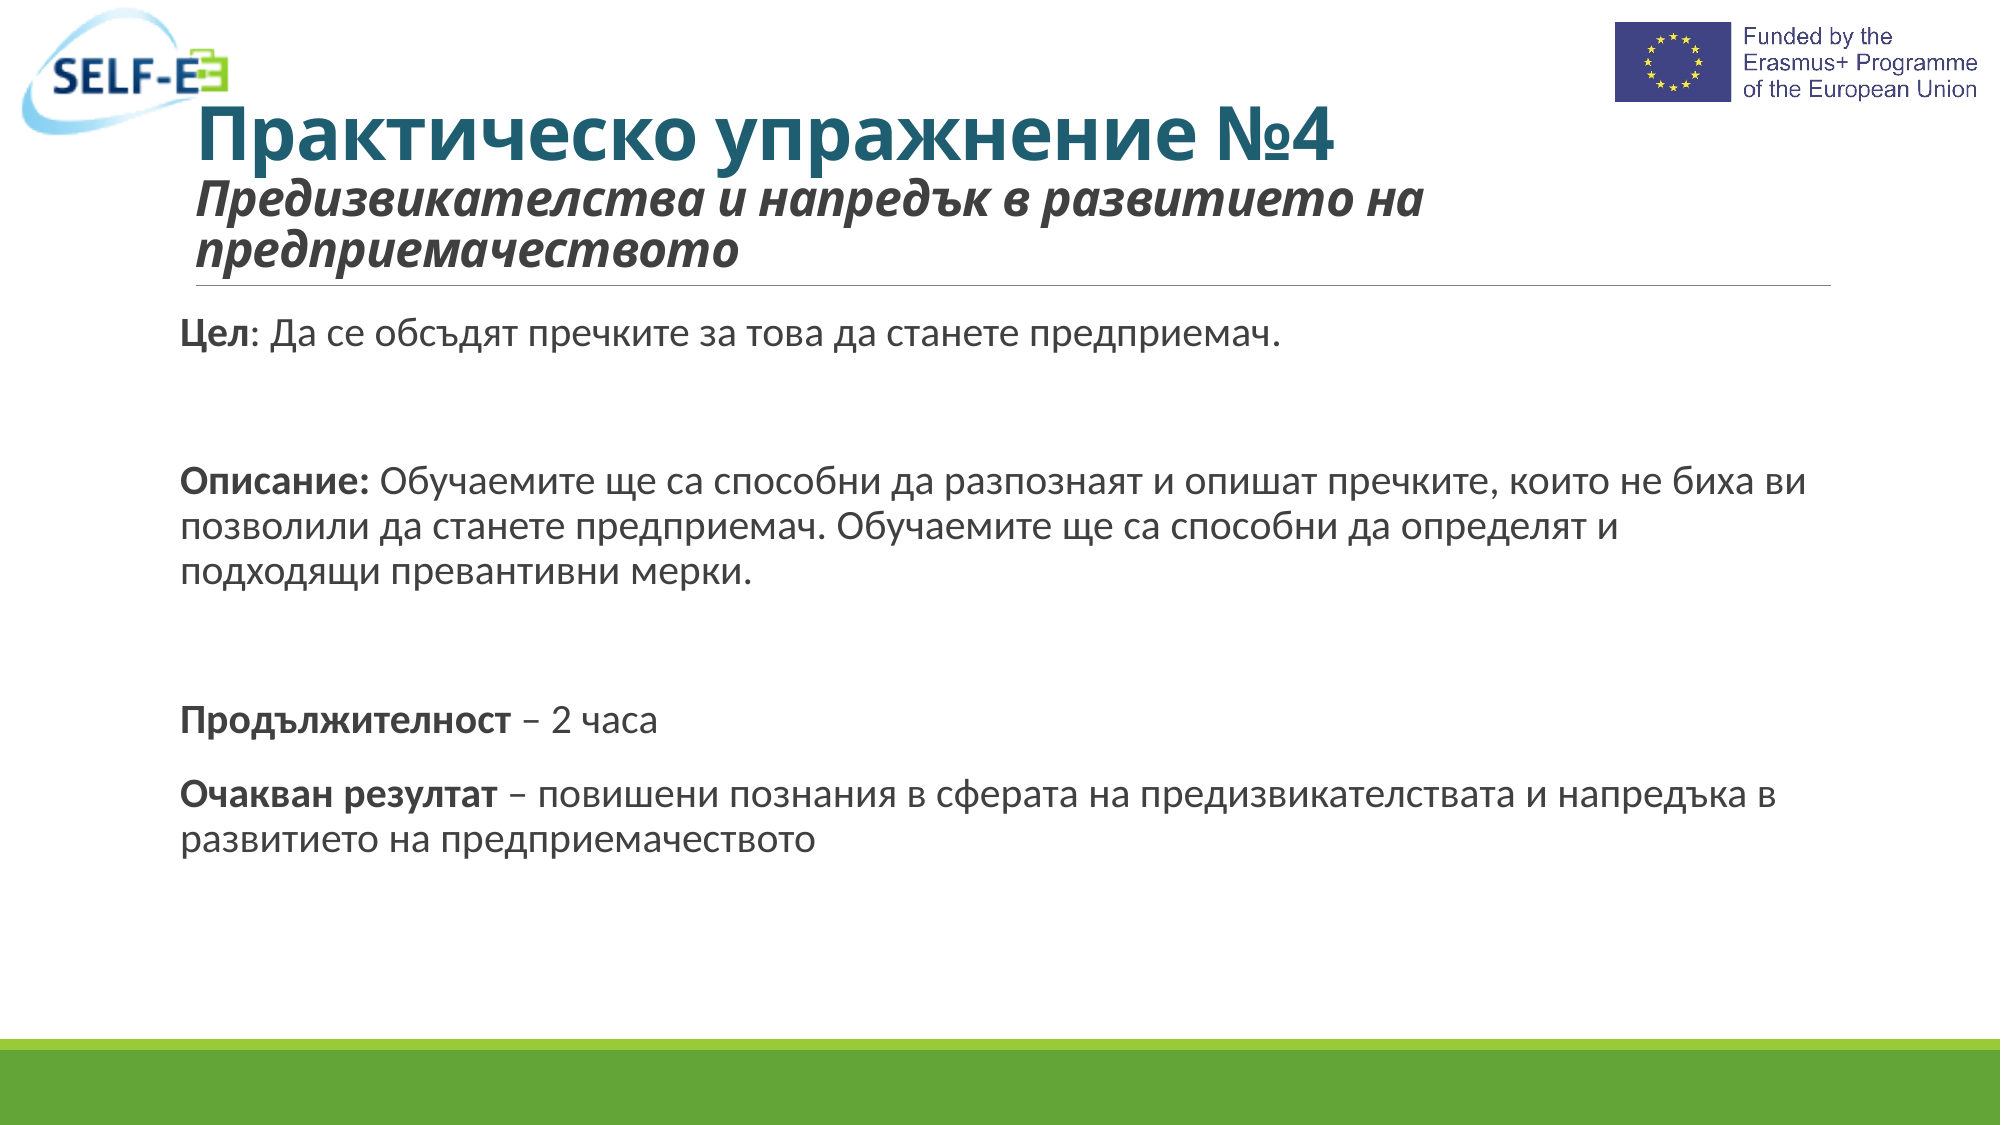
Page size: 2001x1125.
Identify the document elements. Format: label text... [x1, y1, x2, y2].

picture [1615, 22, 1977, 102]
list Цел: Да се обсъдят пречките за това да станете предприемач. Описание: Обучаемите ще са способни да разпознаят и опишат пречките, които не биха ви позволили да станете предприемач. Обучаемите ще са способни да определят и подходящи превантивни мерки. Продължителност – 2 часа Очакван резултат – повишени познания в сферата на предизвикателствата и напредъка в развитието на предприемачеството [180, 302, 1830, 963]
title Практическо упражнение №4 Предизвикателства и напредък в развитието на предприемачеството [180, 47, 1905, 285]
picture [11, 0, 238, 145]
